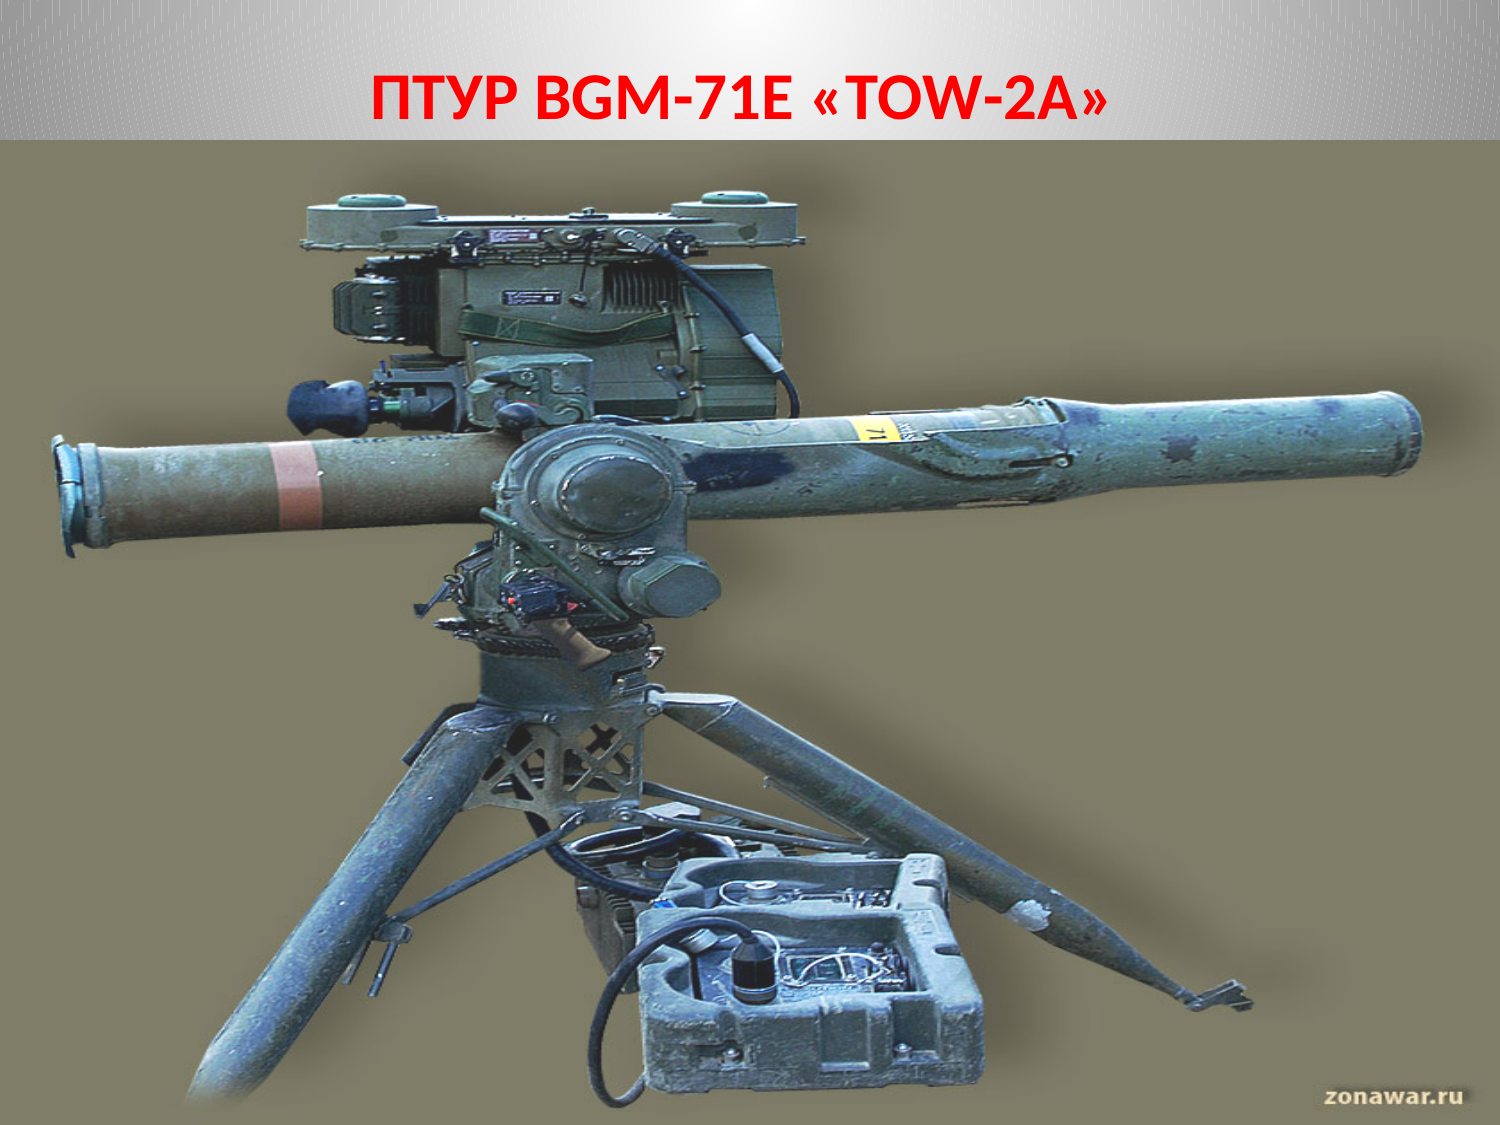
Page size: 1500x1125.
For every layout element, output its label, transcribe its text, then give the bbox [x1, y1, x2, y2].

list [0, 140, 1500, 1125]
title ПТУР BGM-71E «ТОW-2A» [75, 45, 1425, 139]
